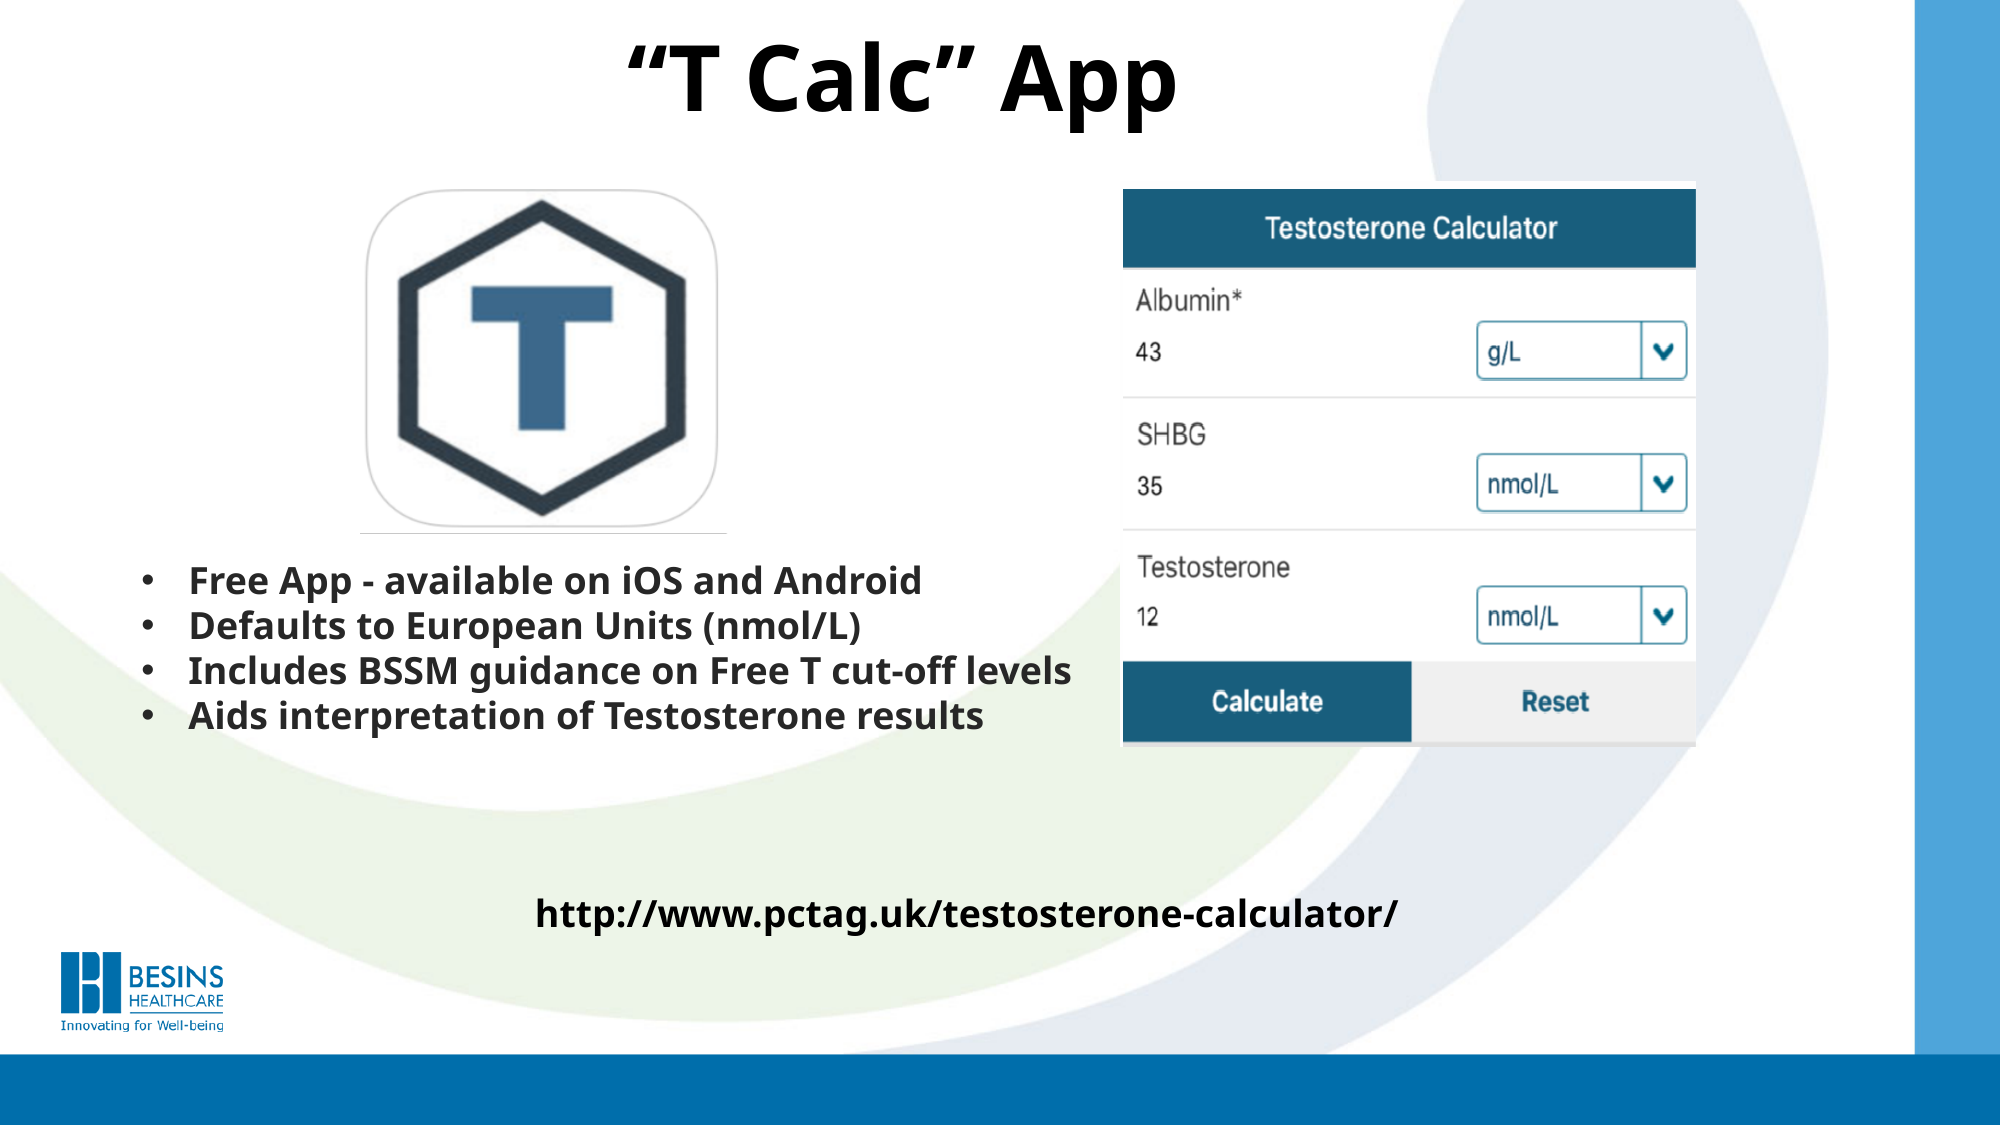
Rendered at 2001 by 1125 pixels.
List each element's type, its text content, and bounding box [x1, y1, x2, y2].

text_box Free App - available on iOS and Android Defaults to European Units (nmol/L) Includes BSSM guidance on Free T cut-off levels Aids interpretation of Testosterone results [126, 549, 1099, 745]
picture [0, 0, 2000, 1125]
text_box “T Calc” App [612, 12, 1297, 181]
text_box http://www.pctag.uk/testosterone-calculator/ [520, 882, 1424, 949]
